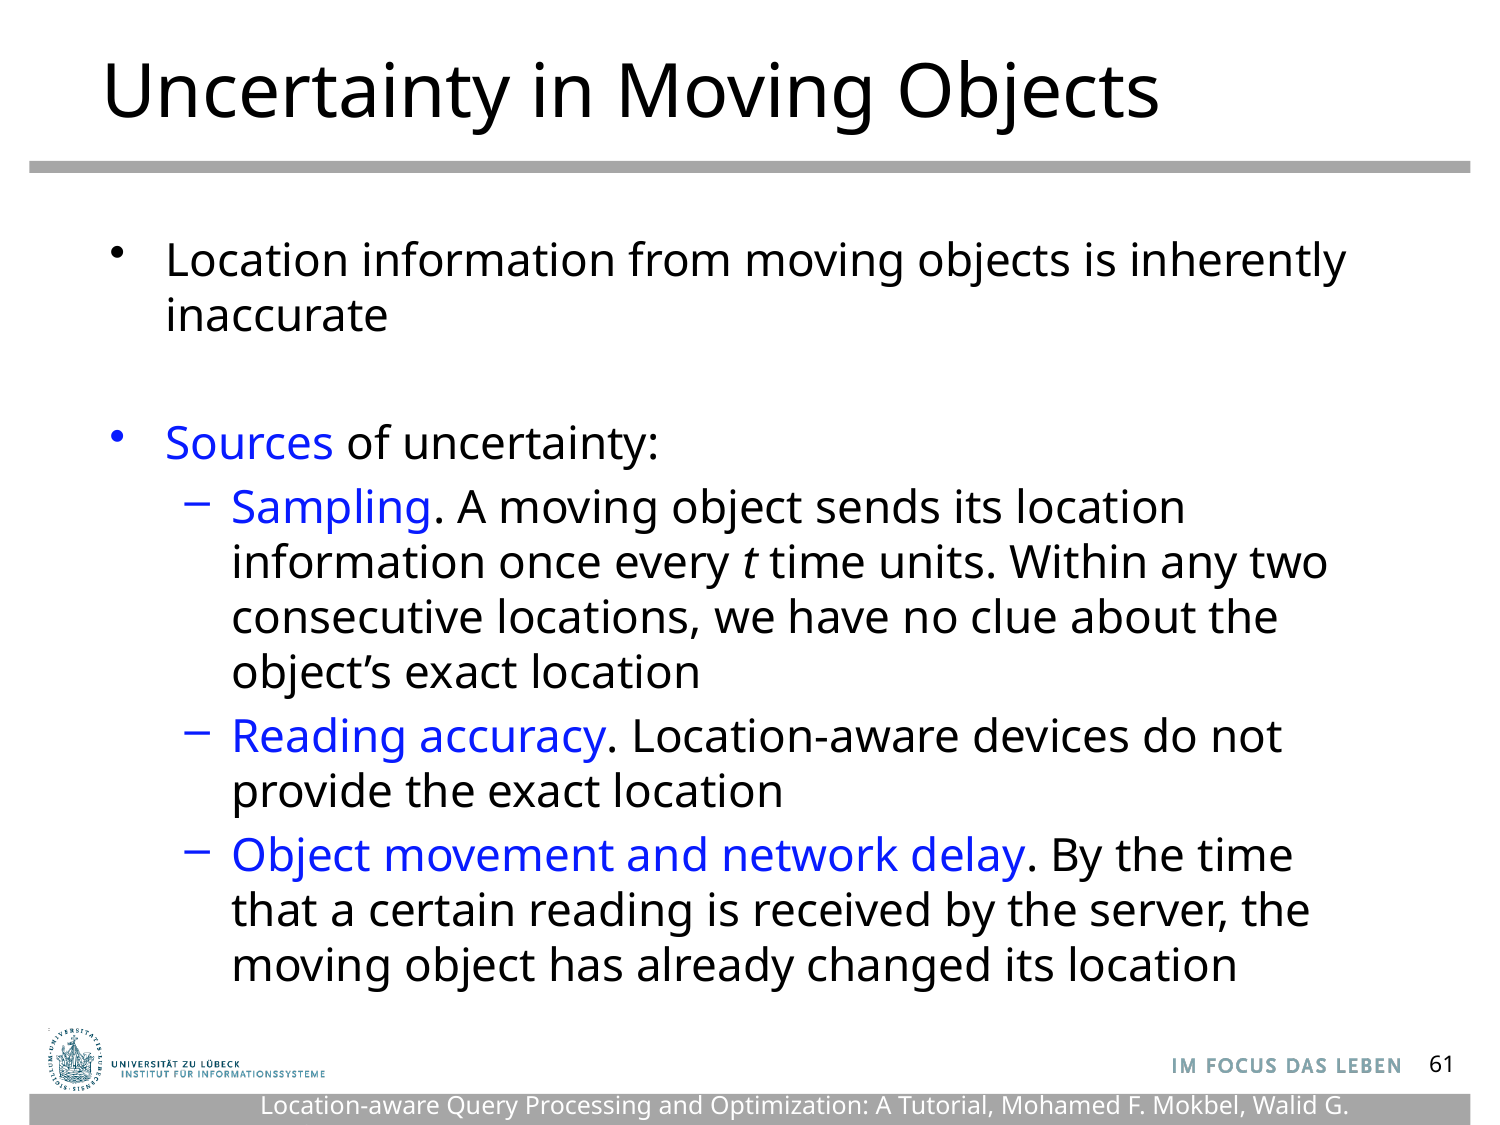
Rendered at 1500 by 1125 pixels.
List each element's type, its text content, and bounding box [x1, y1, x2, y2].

text_box Location-aware Query Processing and Optimization: A Tutorial, Mohamed F. Mokbel, Walid G. Aref [245, 1082, 1416, 1125]
title Uncertainty in Moving Objects [86, 35, 1388, 151]
picture [1173, 1058, 1305, 1073]
slide_number 61 [1305, 1050, 1471, 1083]
list Location information from moving objects is inherently inaccurate Sources of uncertainty: Sampling. A moving object sends its location information once every t time units. Within any two consecutive locations, we have no clue about the object’s exact location Reading accuracy. Location-aware devices do not provide the exact location Object movement and network delay. By the time that a certain reading is received by the server, the moving object has already changed its location [94, 222, 1398, 1021]
